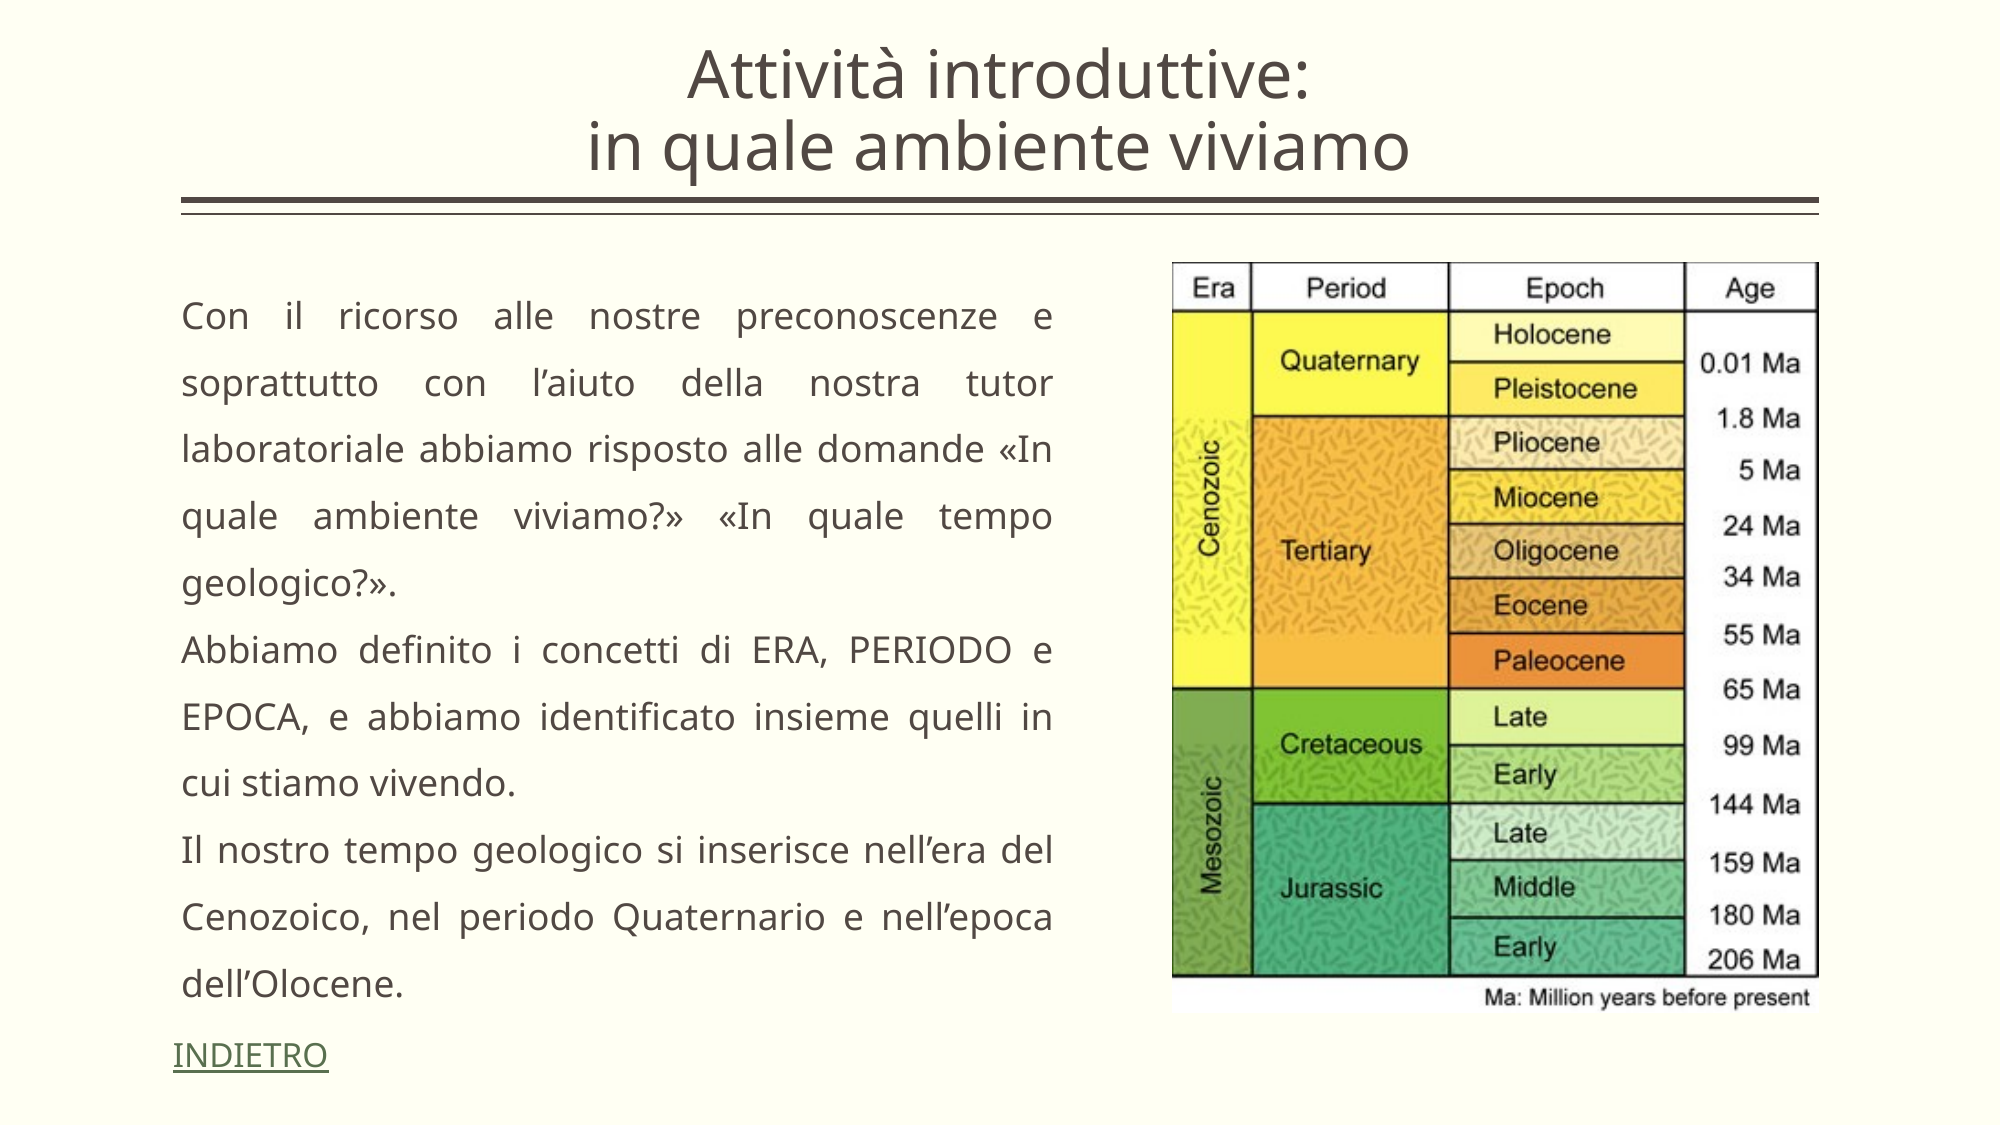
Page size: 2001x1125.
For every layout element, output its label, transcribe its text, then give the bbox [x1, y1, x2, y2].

title Attività introduttive: in quale ambiente viviamo [181, 12, 1819, 193]
list Con il ricorso alle nostre preconoscenze e soprattutto con l’aiuto della nostra tutor laboratoriale abbiamo risposto alle domande «In quale ambiente viviamo?» «In quale tempo geologico?». Abbiamo definito i concetti di ERA, PERIODO e EPOCA, e abbiamo identificato insieme quelli in cui stiamo vivendo. Il nostro tempo geologico si inserisce nell’era del Cenozoico, nel periodo Quaternario e nell’epoca dell’Olocene. [181, 262, 1055, 1013]
picture [1172, 262, 1819, 1013]
text_box INDIETRO [158, 1026, 344, 1087]
